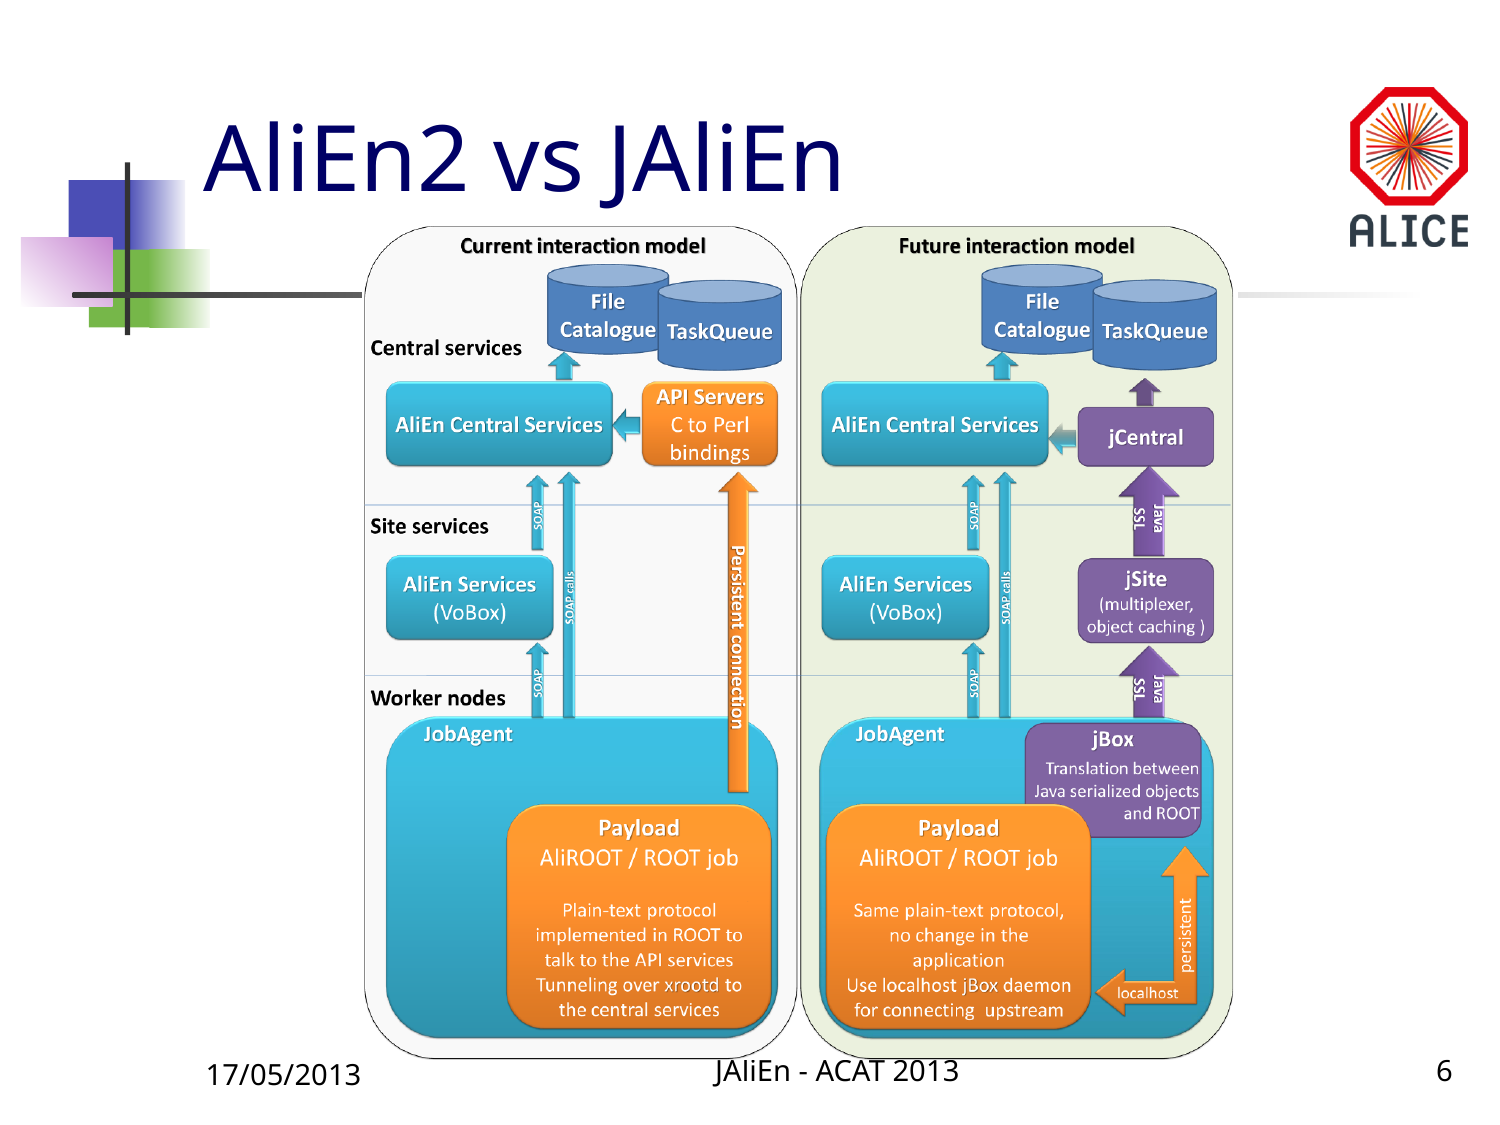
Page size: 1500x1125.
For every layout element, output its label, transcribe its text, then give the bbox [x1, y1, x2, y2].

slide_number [190, 1024, 504, 1100]
title AliEn2 vs JAliEn [188, 35, 1468, 275]
footer JAliEn - ACAT 2013 [600, 1069, 1075, 1100]
slide_number 6 [1155, 1024, 1468, 1100]
picture [362, 224, 1238, 1061]
